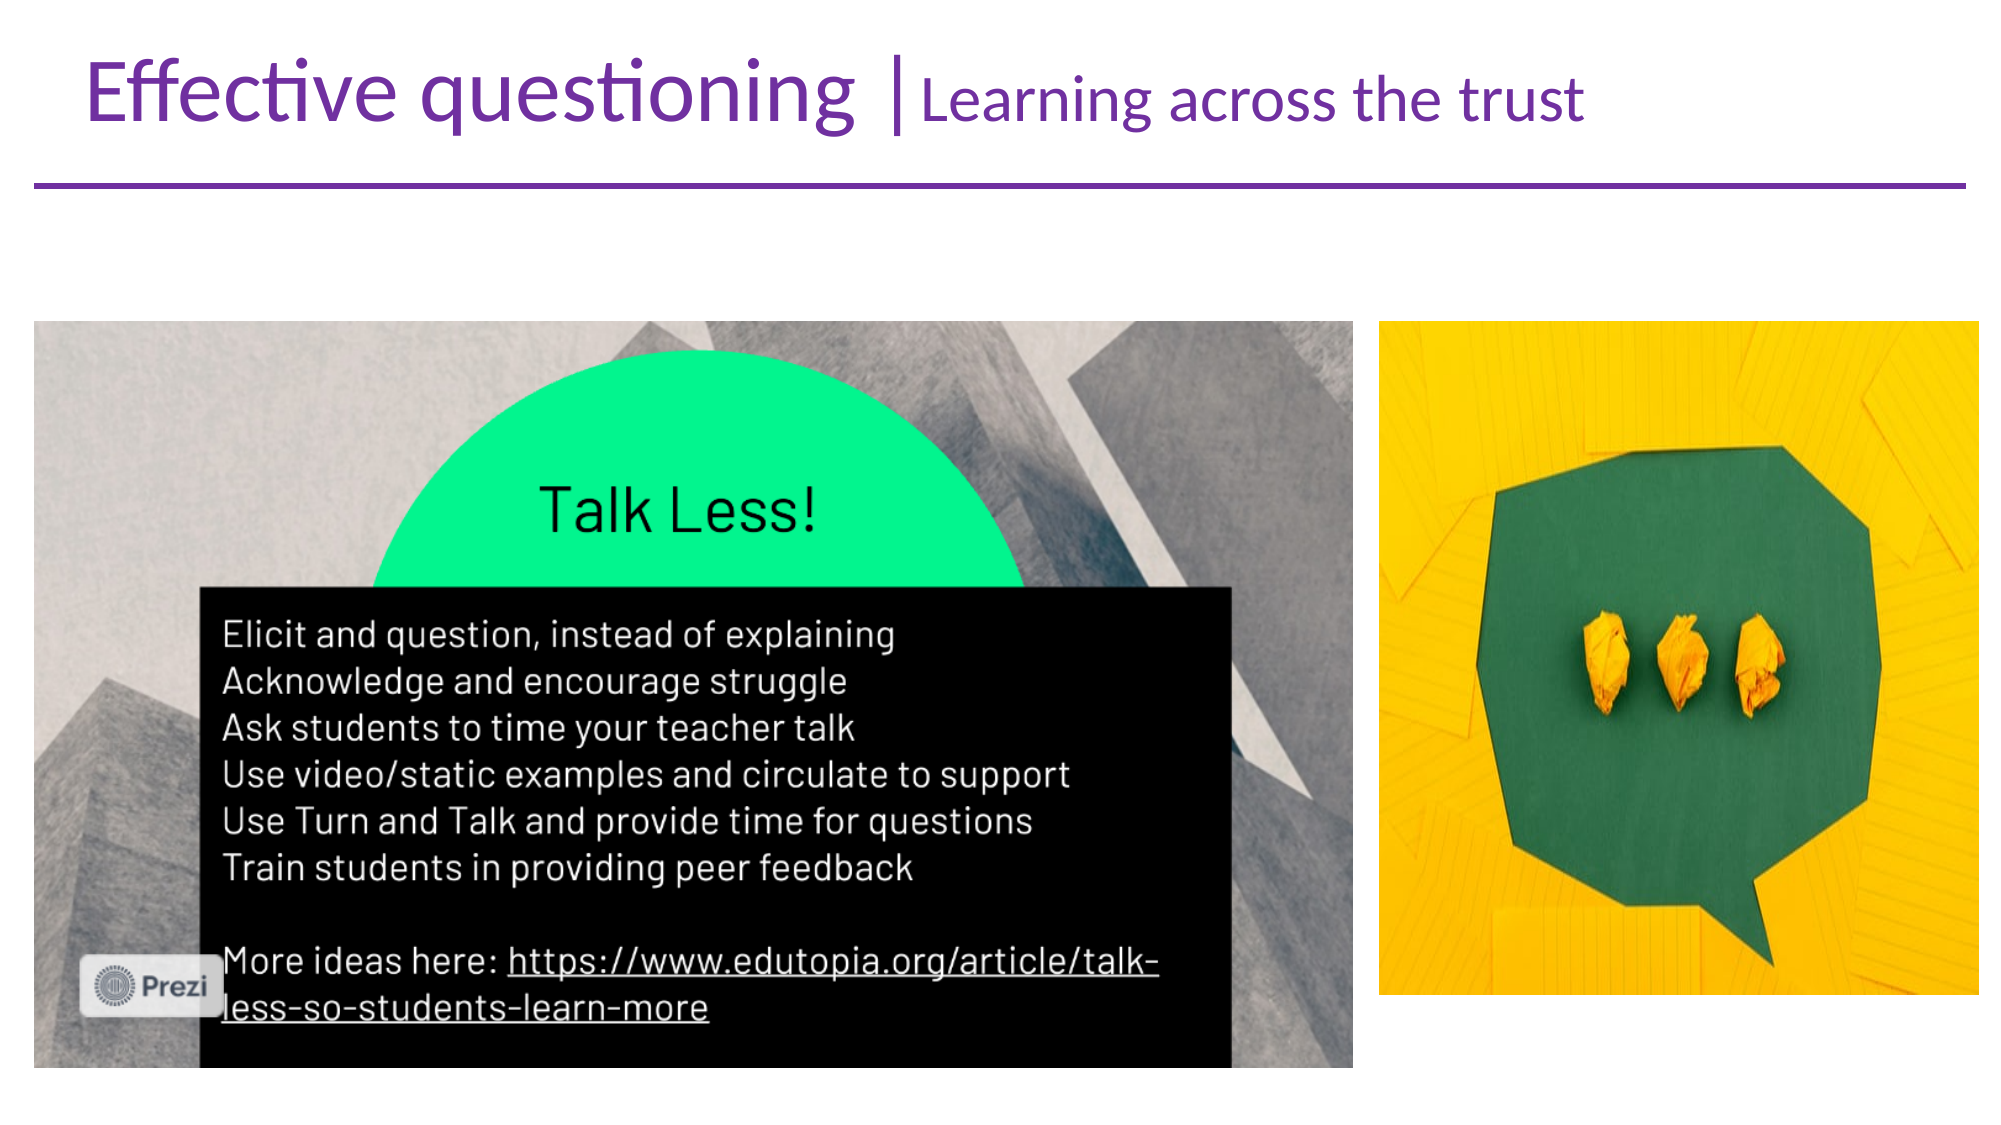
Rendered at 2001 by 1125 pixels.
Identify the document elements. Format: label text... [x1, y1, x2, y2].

text_box Effective questioning |Learning across the trust [69, 22, 1931, 148]
picture [1379, 321, 1979, 995]
picture [34, 321, 1353, 1068]
